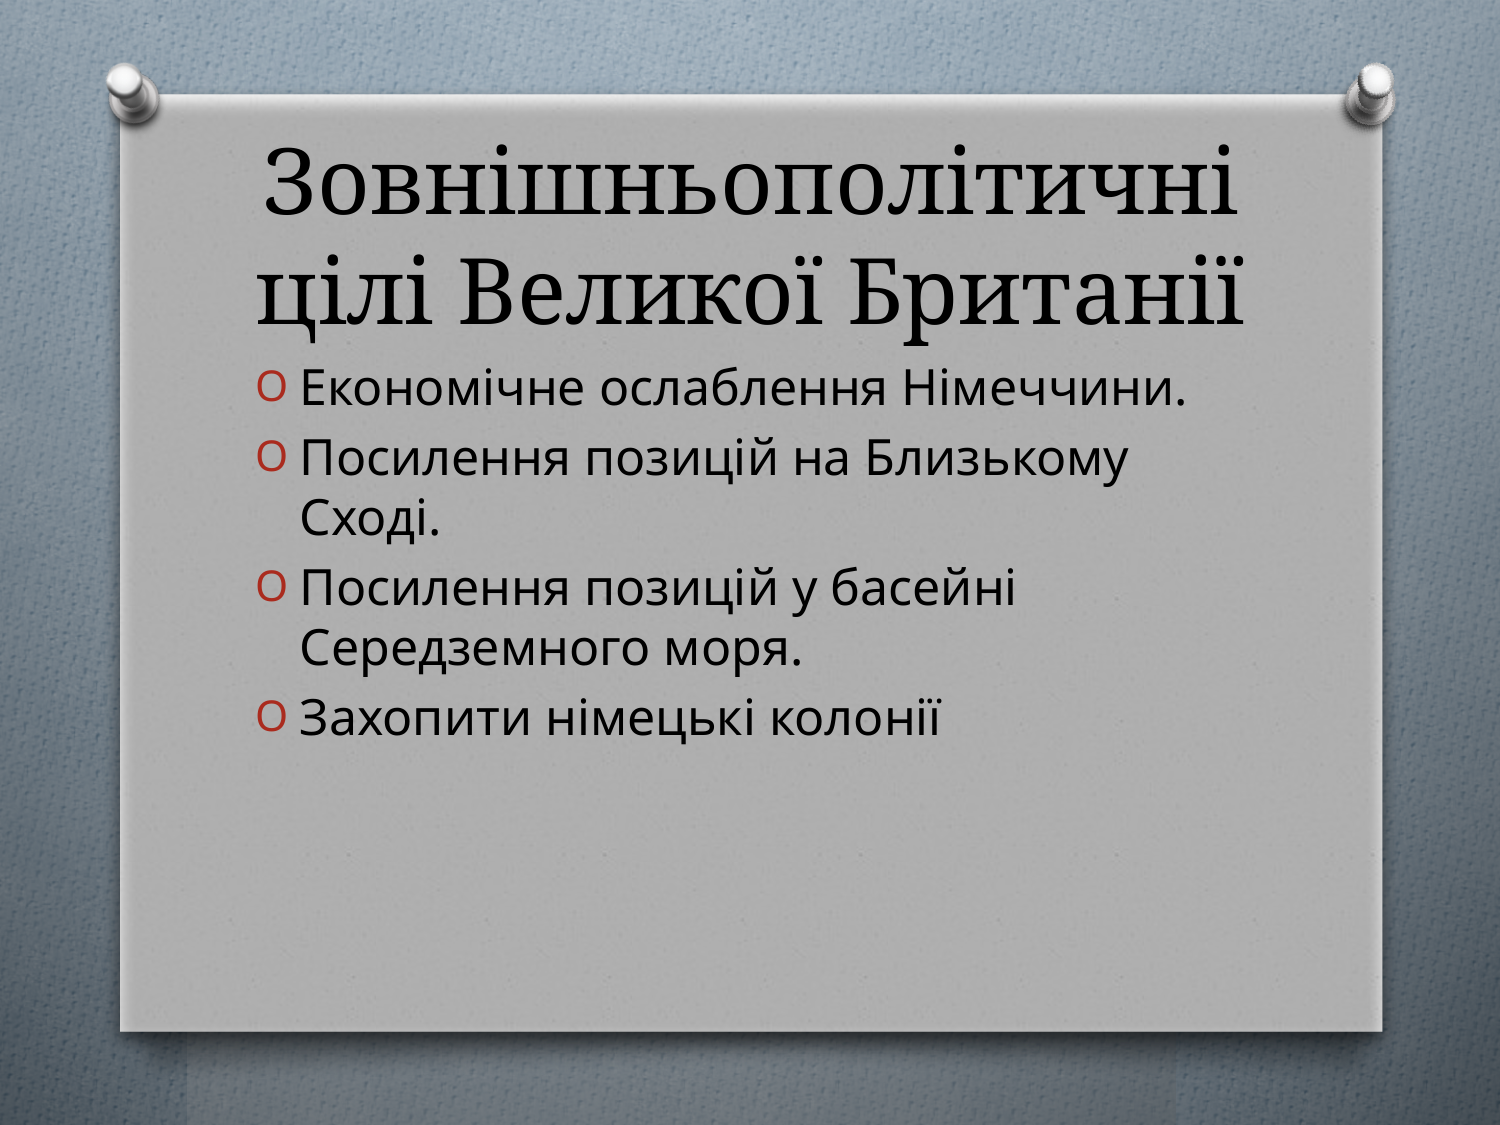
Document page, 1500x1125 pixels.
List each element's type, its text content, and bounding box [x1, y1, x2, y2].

picture [1317, 35, 1439, 156]
list Економічне ослаблення Німеччини. Посилення позицій на Близькому Сході. Посилення позицій у басейні Середземного моря. Захопити німецькі колонії [239, 347, 1257, 940]
title Зовнішньополітичні цілі Великої Британії [179, 133, 1323, 332]
picture [75, 31, 197, 152]
